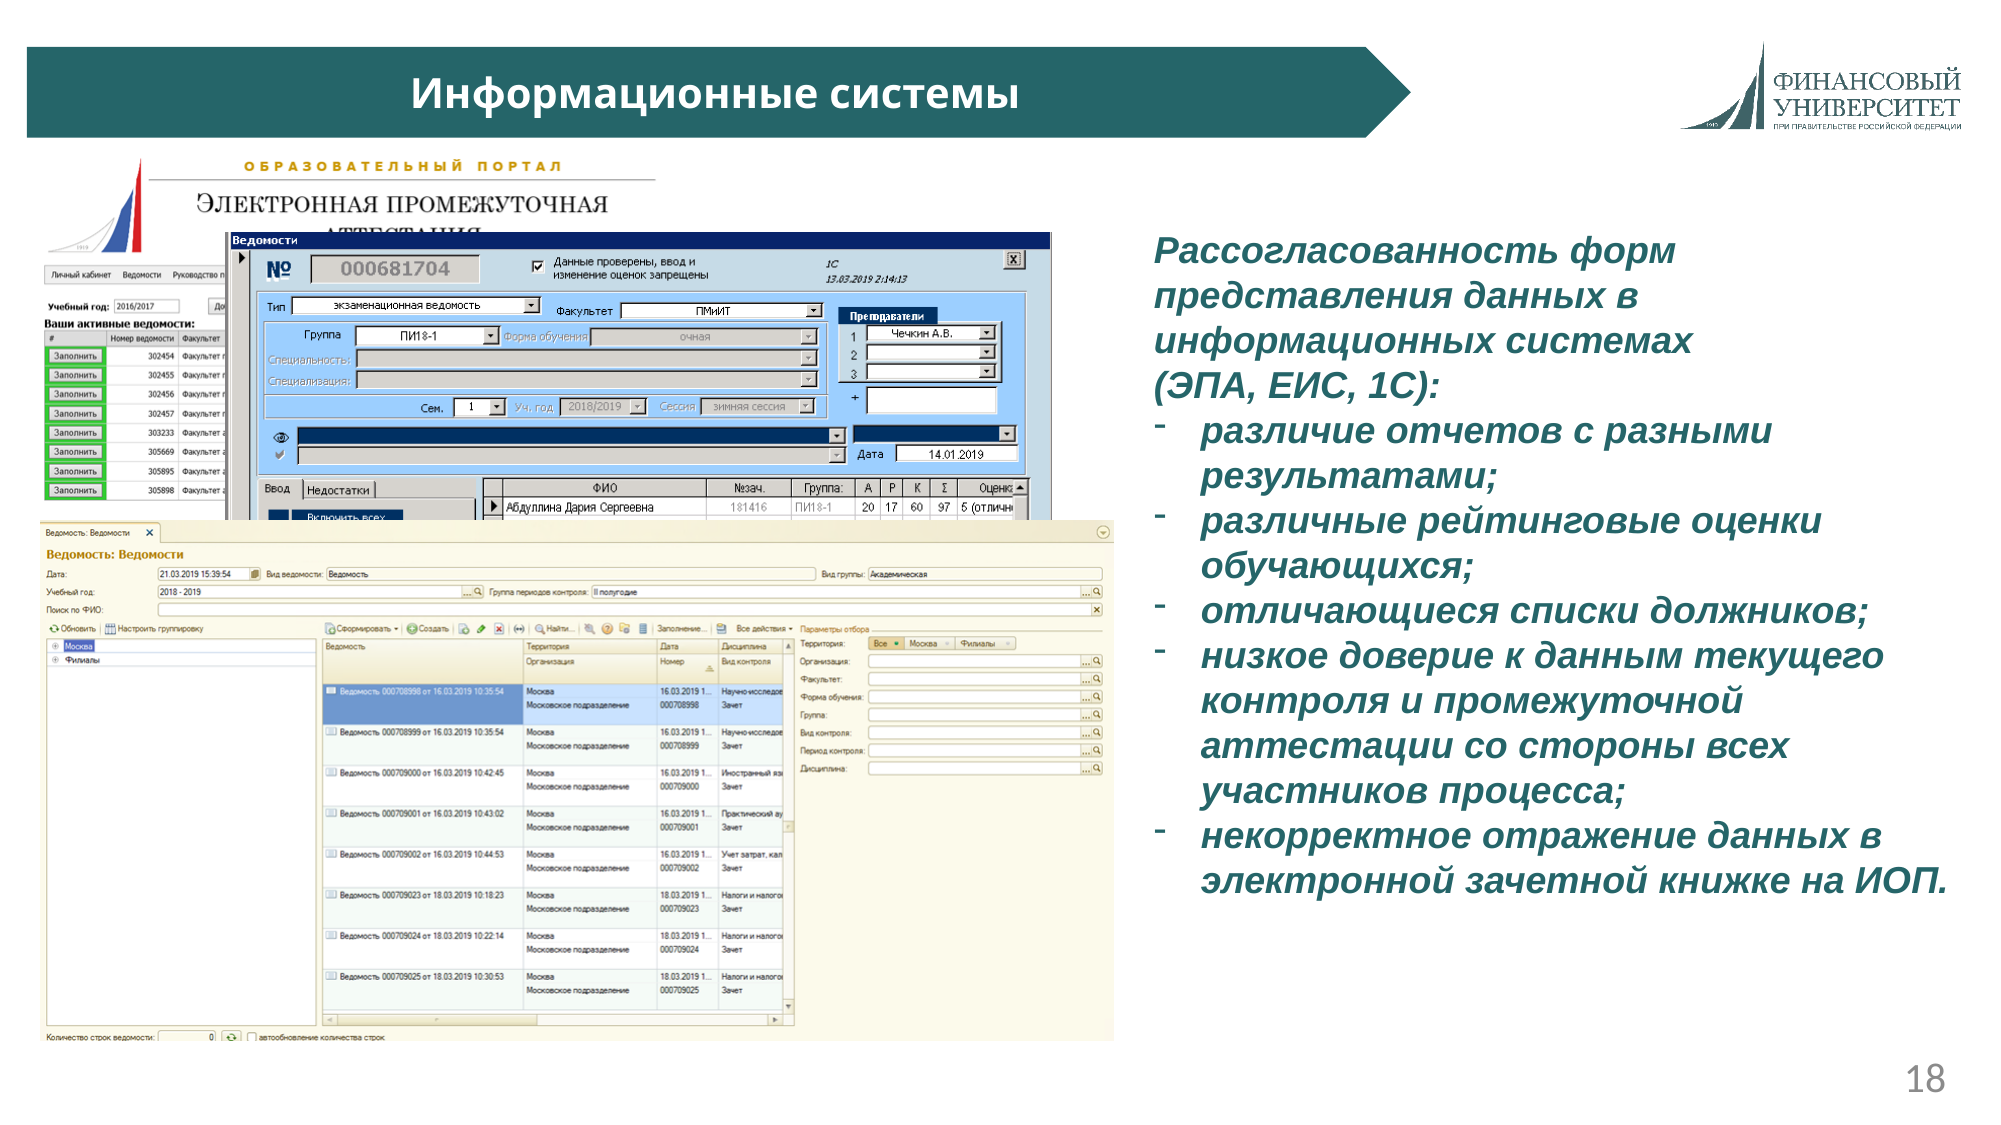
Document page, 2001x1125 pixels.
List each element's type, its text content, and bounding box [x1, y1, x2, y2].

picture [40, 150, 1114, 1041]
text_box [25, 45, 1413, 139]
text_box Информационные системы [62, 59, 1369, 125]
picture [1678, 37, 1962, 138]
slide_number 18 [1623, 1045, 1962, 1106]
text_box Рассогласованность форм представления данных в информационных системах (ЭПА, ЕИС, 1С): различие отчетов с разными результатами; различные рейтинговые оценки обучающихся; отличающиеся списки должников; низкое доверие к данным текущего контроля и промежуточной аттестации со стороны всех участников процесса; некорректное отражение данных в электронной зачетной книжке на ИОП. [1139, 218, 1987, 909]
